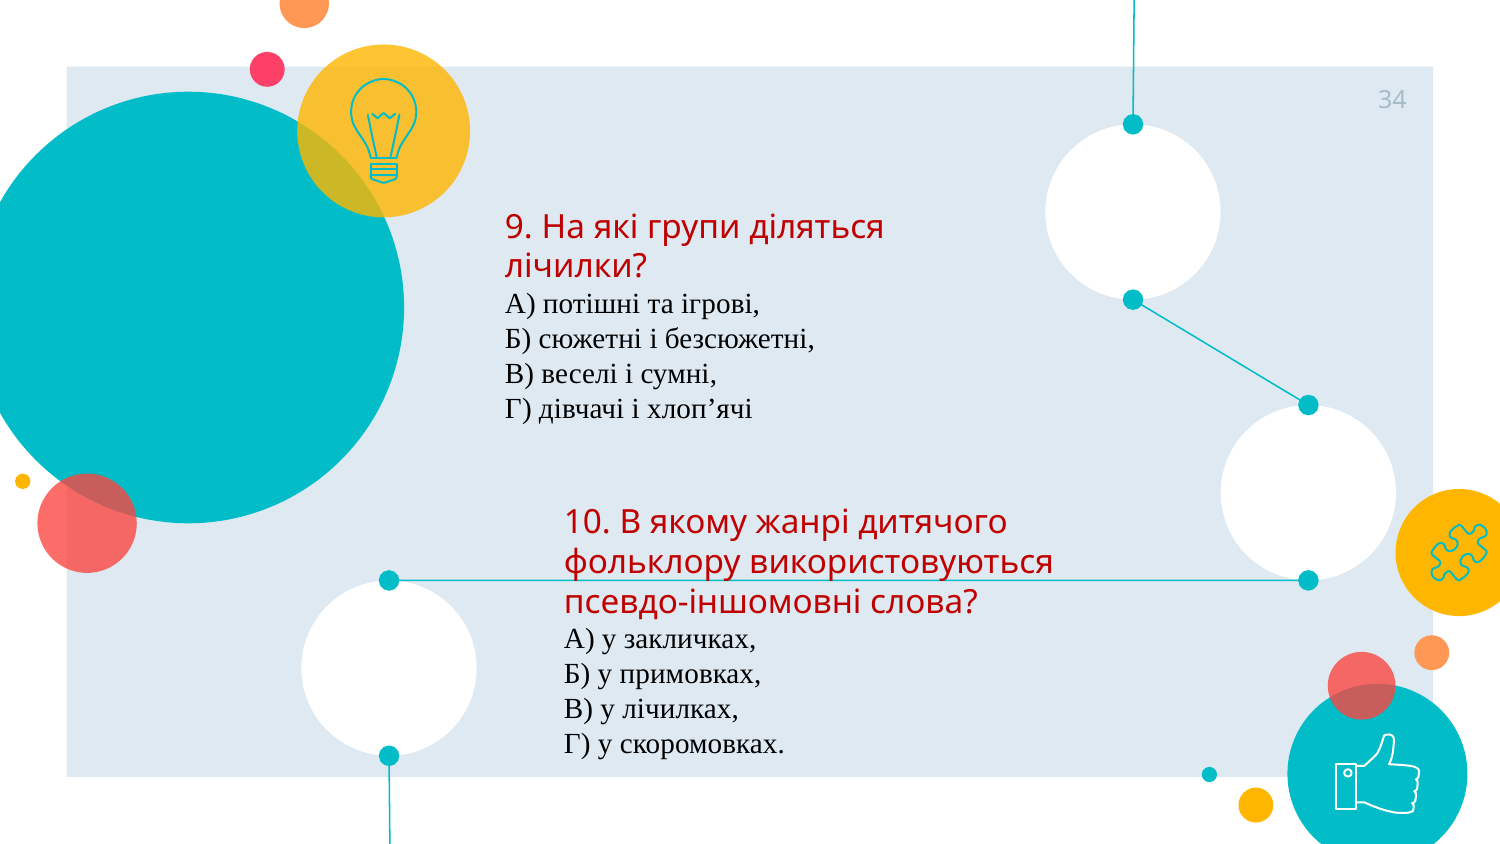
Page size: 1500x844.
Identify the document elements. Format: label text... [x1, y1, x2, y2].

text_box [301, 581, 477, 756]
text_box 9. На які групи діляться лічилки? А) потішні та ігрові, Б) сюжетні і безсюжетні, В) веселі і сумні, Г) дівчачі і хлоп’ячі [490, 197, 1034, 432]
text_box 10. В якому жанрі дитячого фольклору використовуються псевдо-іншомовні слова? А) у закличках, Б) у примовках, В) у лічилках, Г) у скоромовках. [549, 492, 1199, 579]
slide_number 34 [1331, 68, 1422, 134]
text_box [1045, 124, 1221, 299]
text_box [1220, 405, 1397, 580]
text_box 10. В якому жанрі дитячого фольклору використовуються псевдо-іншомовні слова? А) у закличках, Б) у примовках, В) у лічилках, Г) у скоромовках. [549, 588, 1199, 768]
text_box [1132, 299, 1309, 406]
